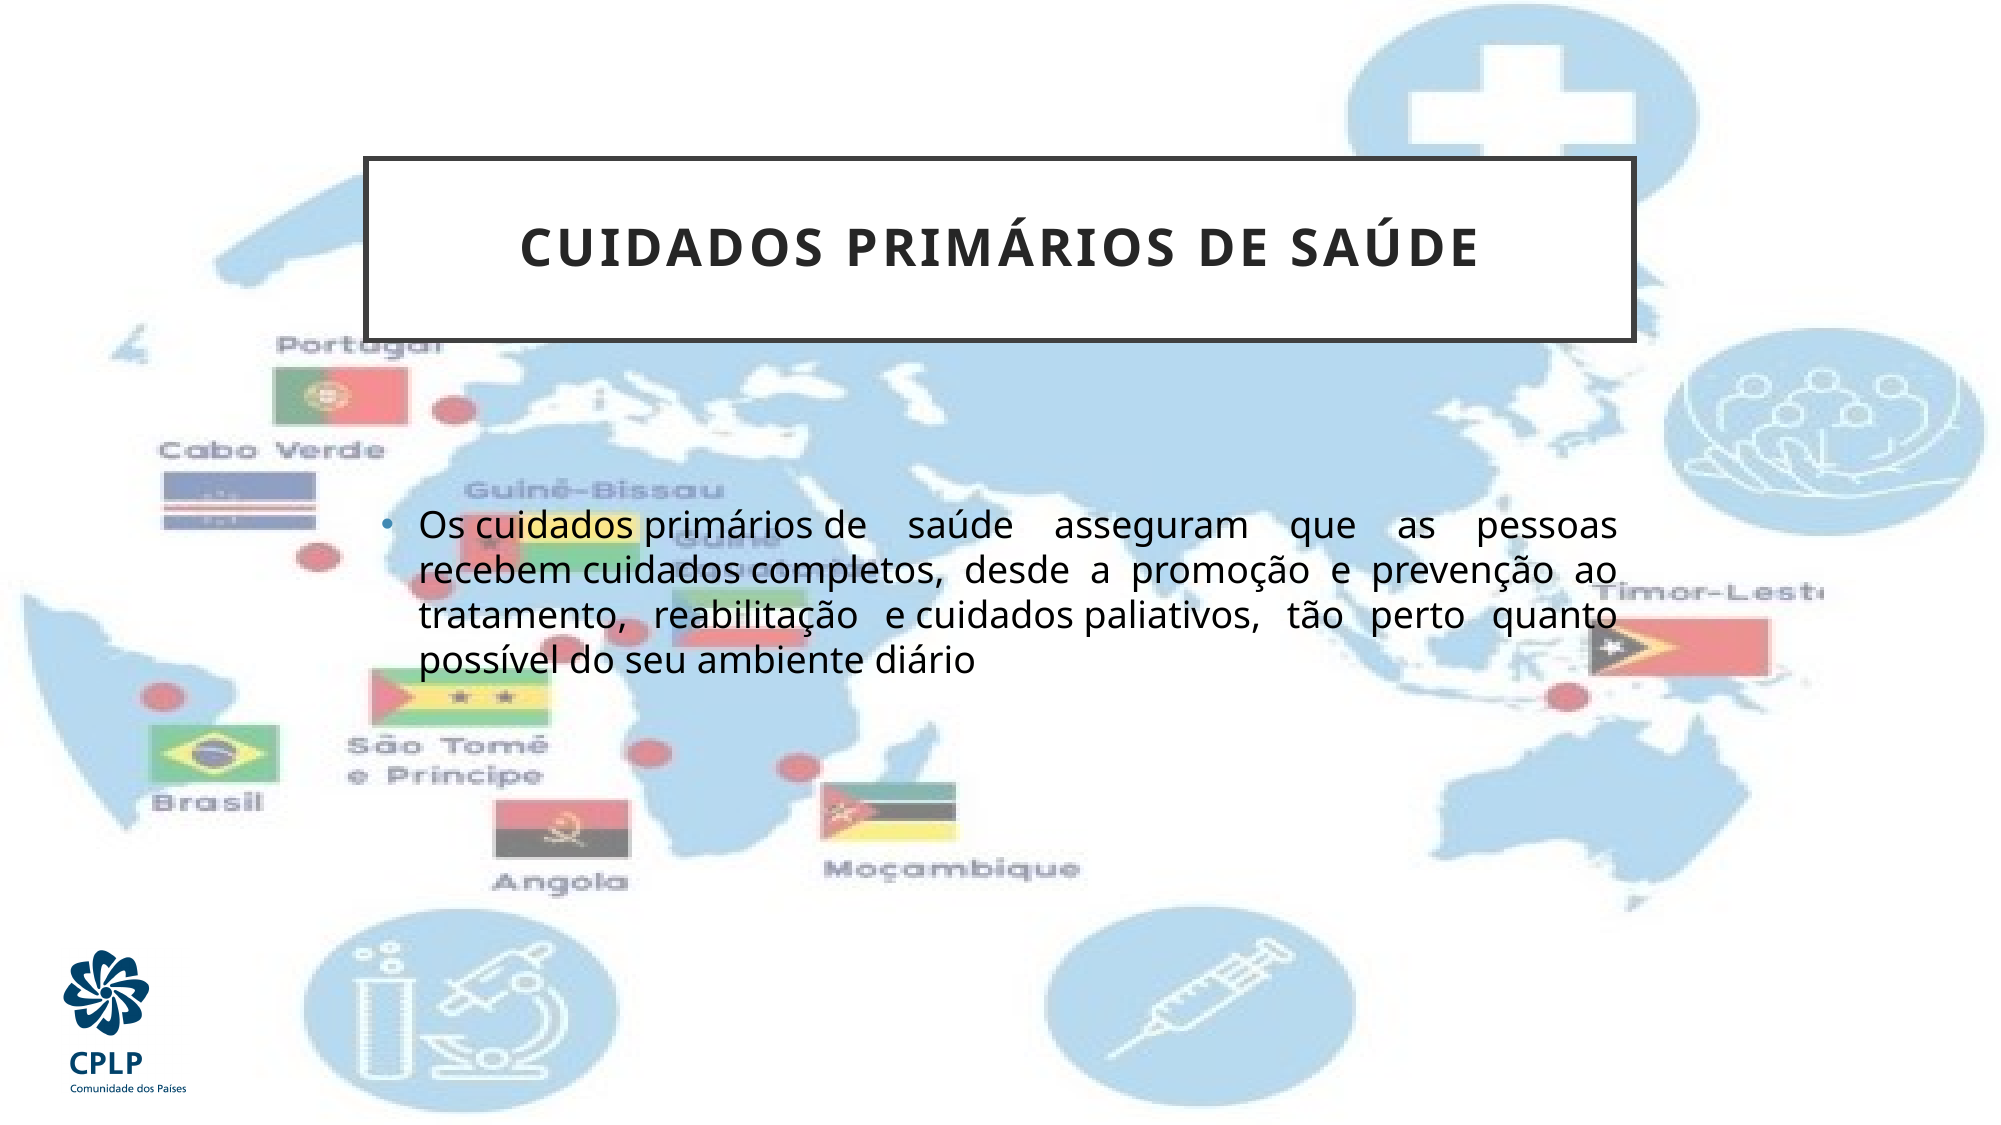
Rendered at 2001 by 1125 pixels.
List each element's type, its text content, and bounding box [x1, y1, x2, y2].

text_box Os cuidados primários de saúde asseguram que as pessoas recebem cuidados completos, desde a promoção e prevenção ao tratamento, reabilitação e cuidados paliativos, tão perto quanto possível do seu ambiente diário [365, 408, 1634, 774]
picture [61, 947, 191, 1095]
text_box Cuidados primários de saúde [366, 158, 1634, 341]
